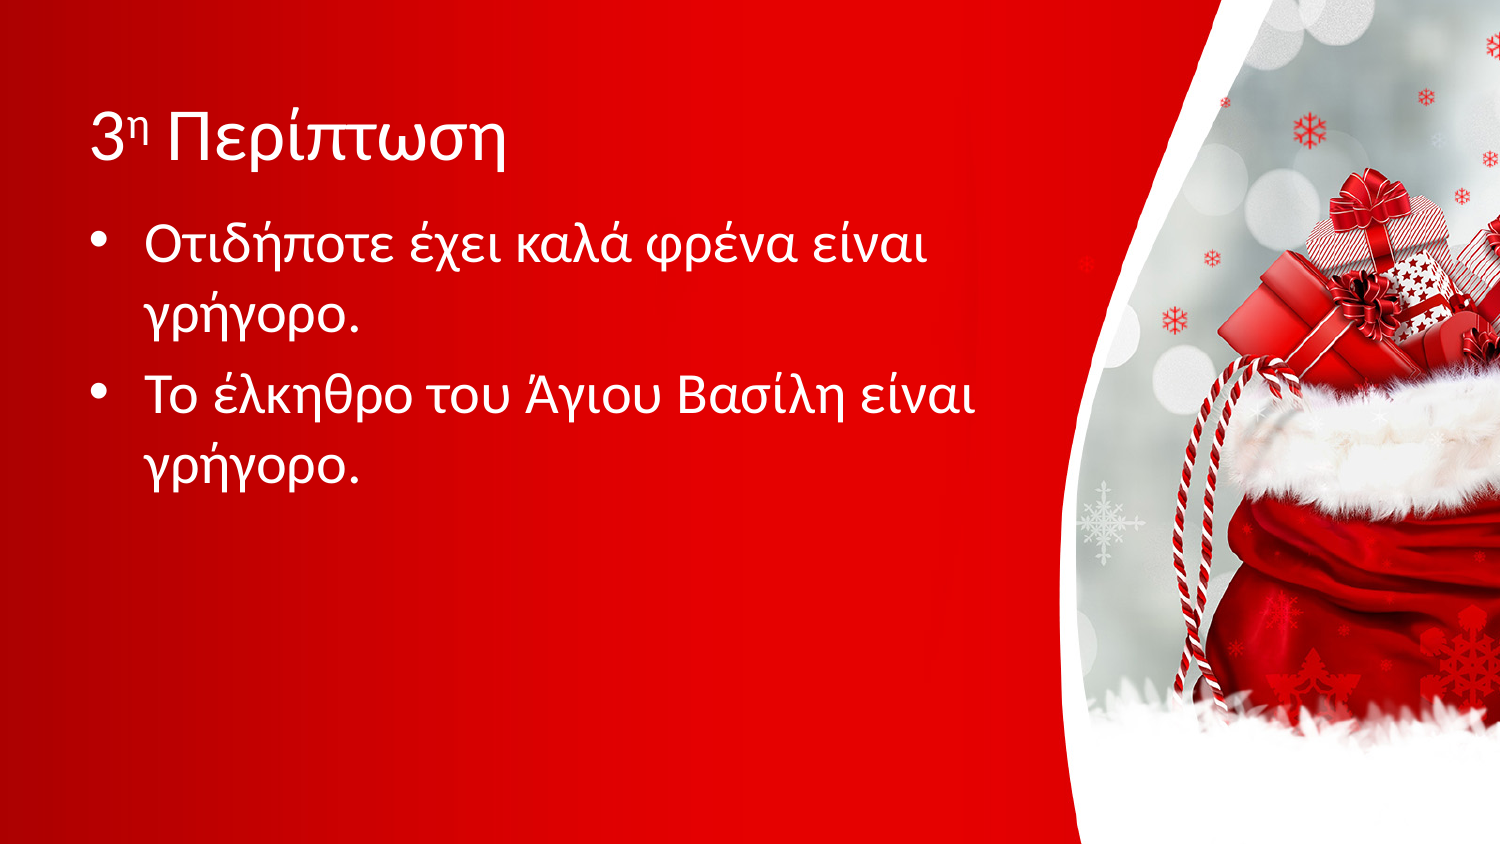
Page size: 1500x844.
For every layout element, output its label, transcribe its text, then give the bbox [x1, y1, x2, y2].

picture [0, 0, 1500, 844]
list Οτιδήποτε έχει καλά φρένα είναι γρήγορο. Το έλκηθρο του Άγιου Βασίλη είναι γρήγορο. [73, 196, 1101, 773]
title 3η Περίπτωση [73, 71, 1101, 191]
